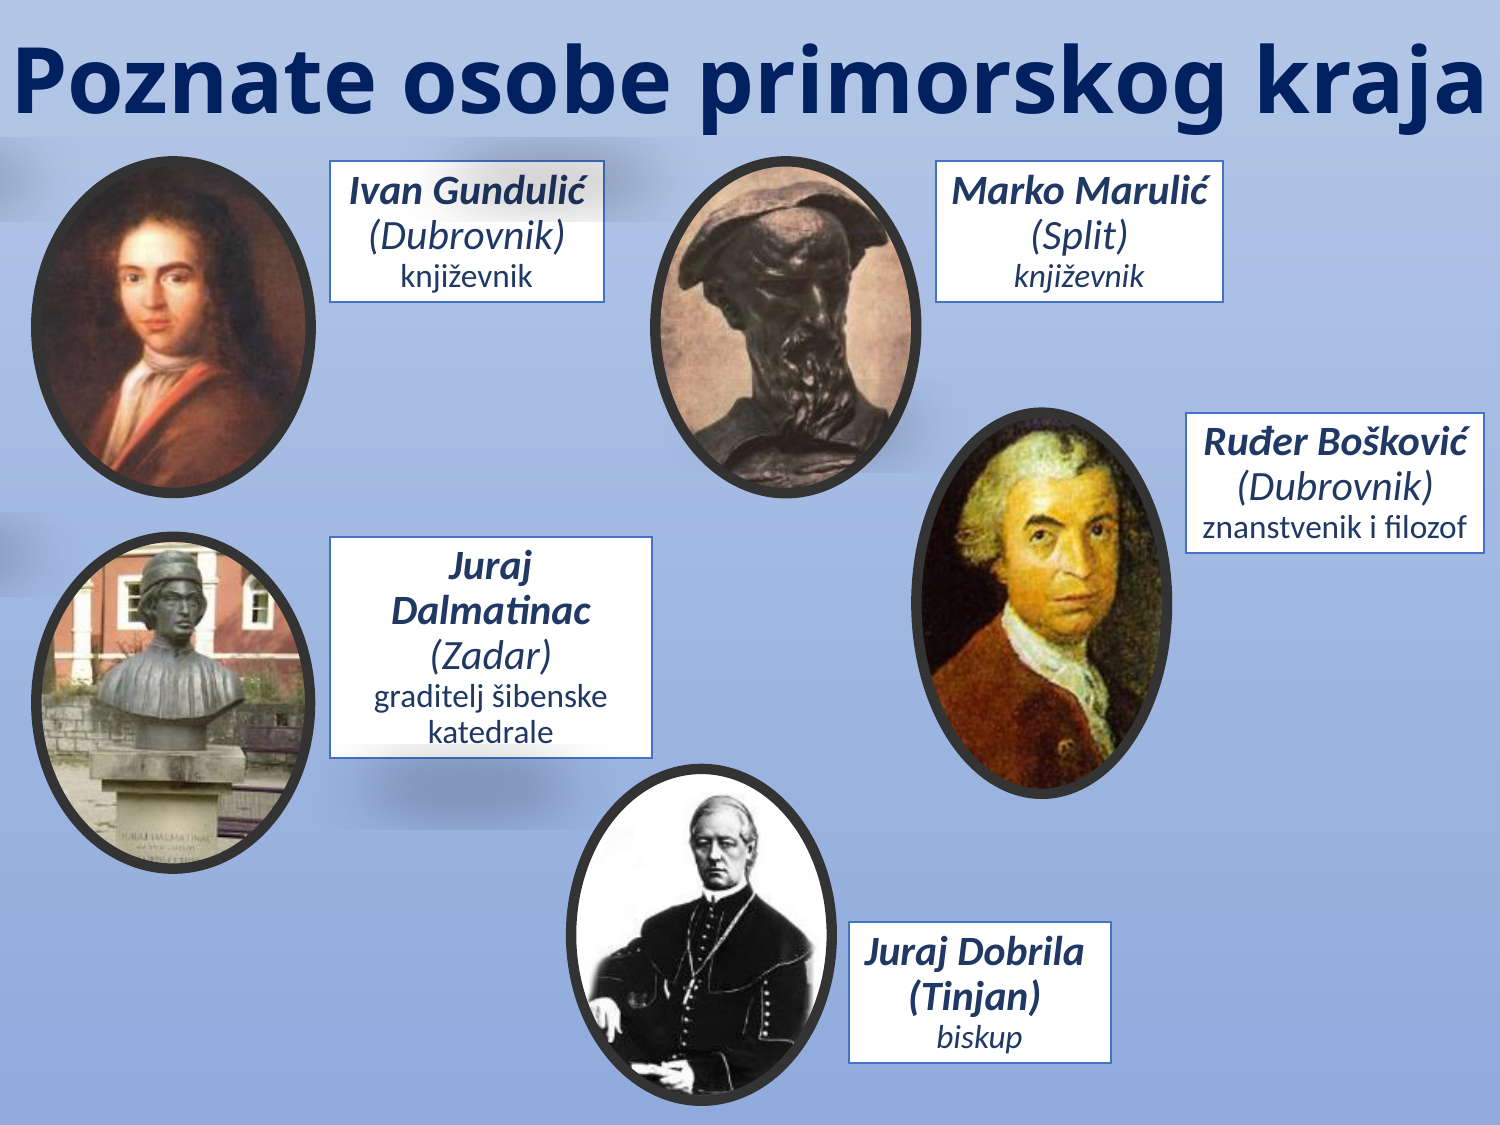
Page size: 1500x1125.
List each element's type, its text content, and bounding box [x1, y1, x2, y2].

text_box Poznate osobe primorskog kraja [0, 26, 1500, 141]
text_box Marko Marulić (Split) književnik [935, 160, 1224, 303]
picture [655, 161, 1168, 794]
picture [36, 536, 311, 869]
text_box Juraj Dalmatinac (Zadar) graditelj šibenske katedrale [329, 536, 653, 759]
picture [36, 161, 311, 493]
text_box Ruđer Bošković (Dubrovnik) znanstvenik i filozof [1185, 412, 1485, 554]
text_box Juraj Dobrila (Tinjan) biskup [848, 921, 1112, 1064]
picture [571, 768, 832, 1101]
text_box Ivan Gundulić (Dubrovnik) književnik [329, 160, 605, 303]
